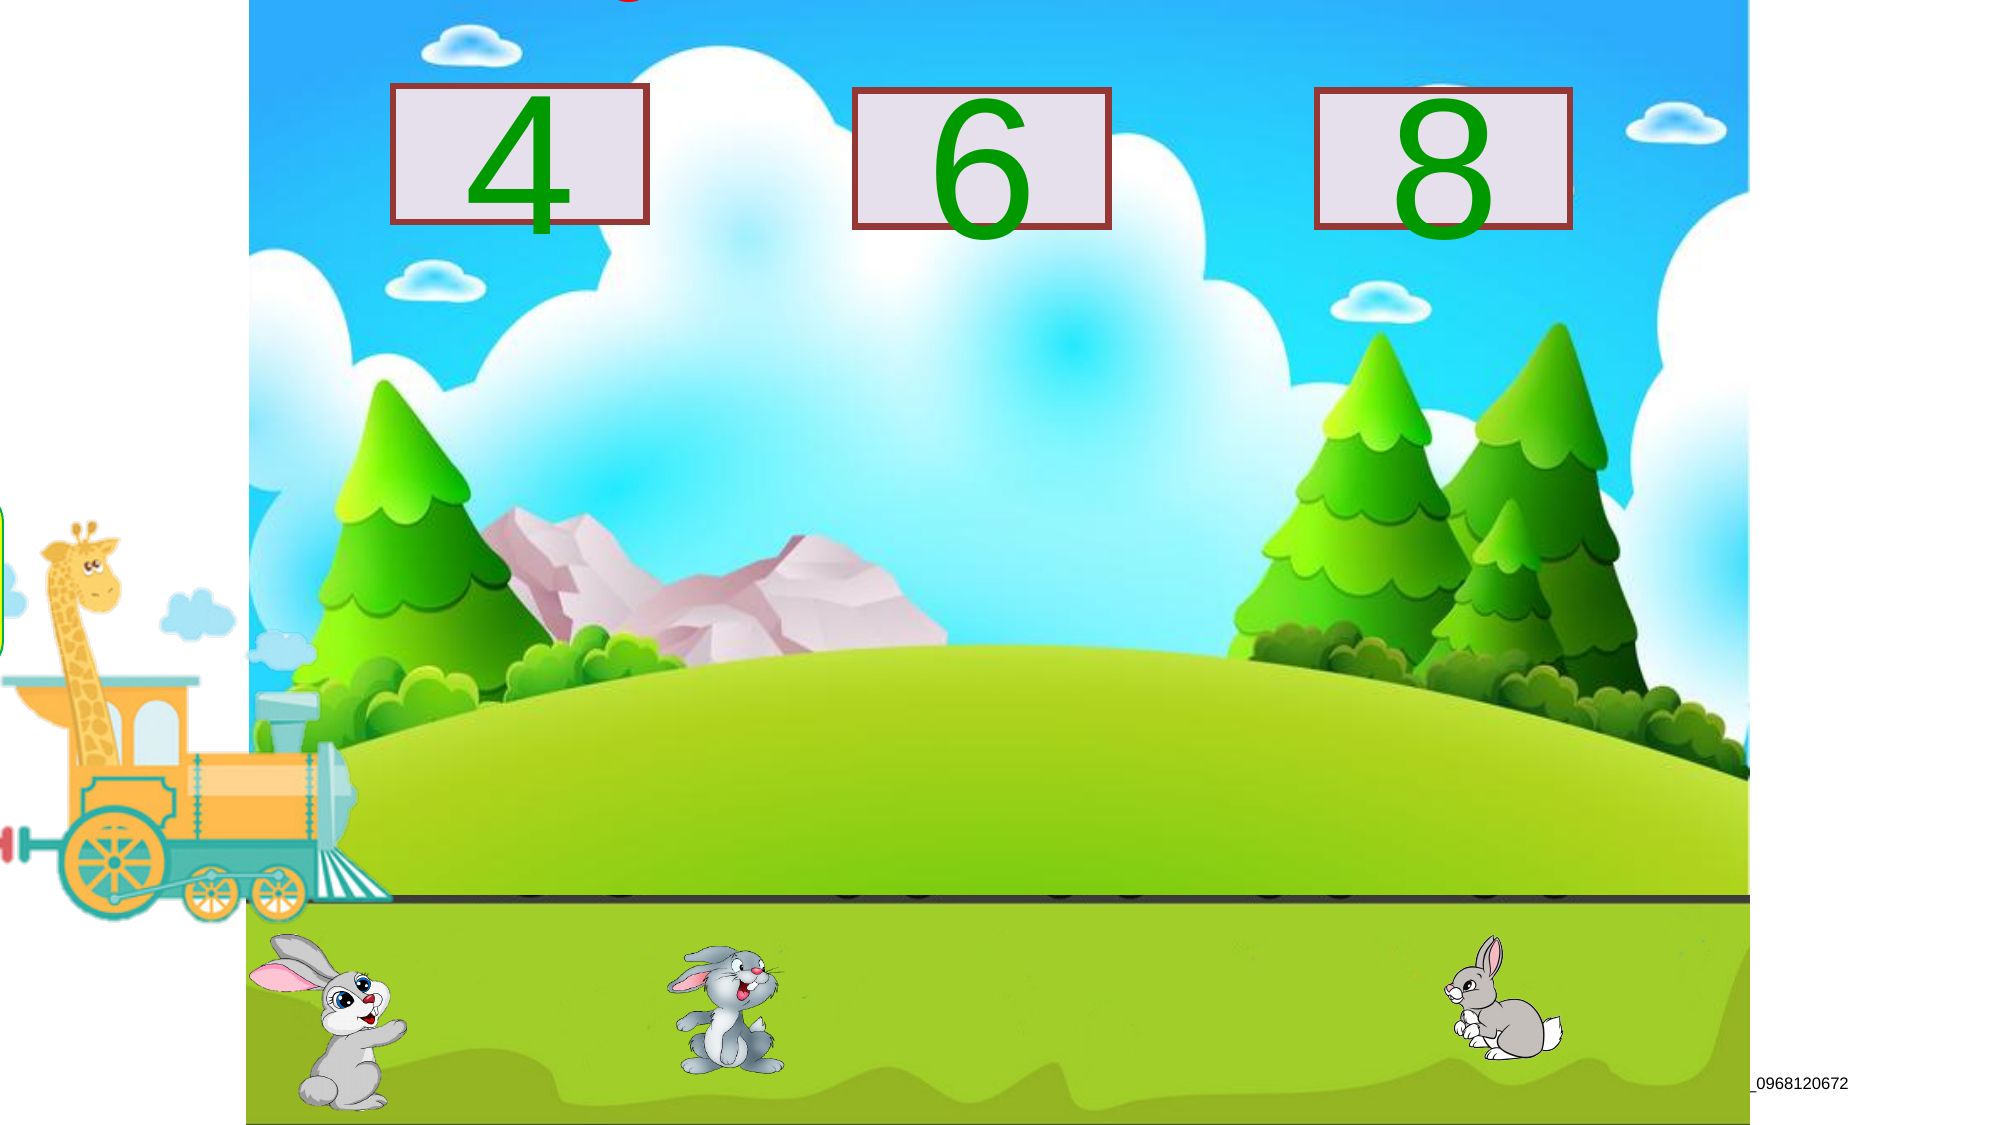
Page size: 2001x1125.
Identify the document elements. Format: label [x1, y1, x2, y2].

picture [246, 0, 1751, 1125]
text_box [0, 491, 407, 932]
